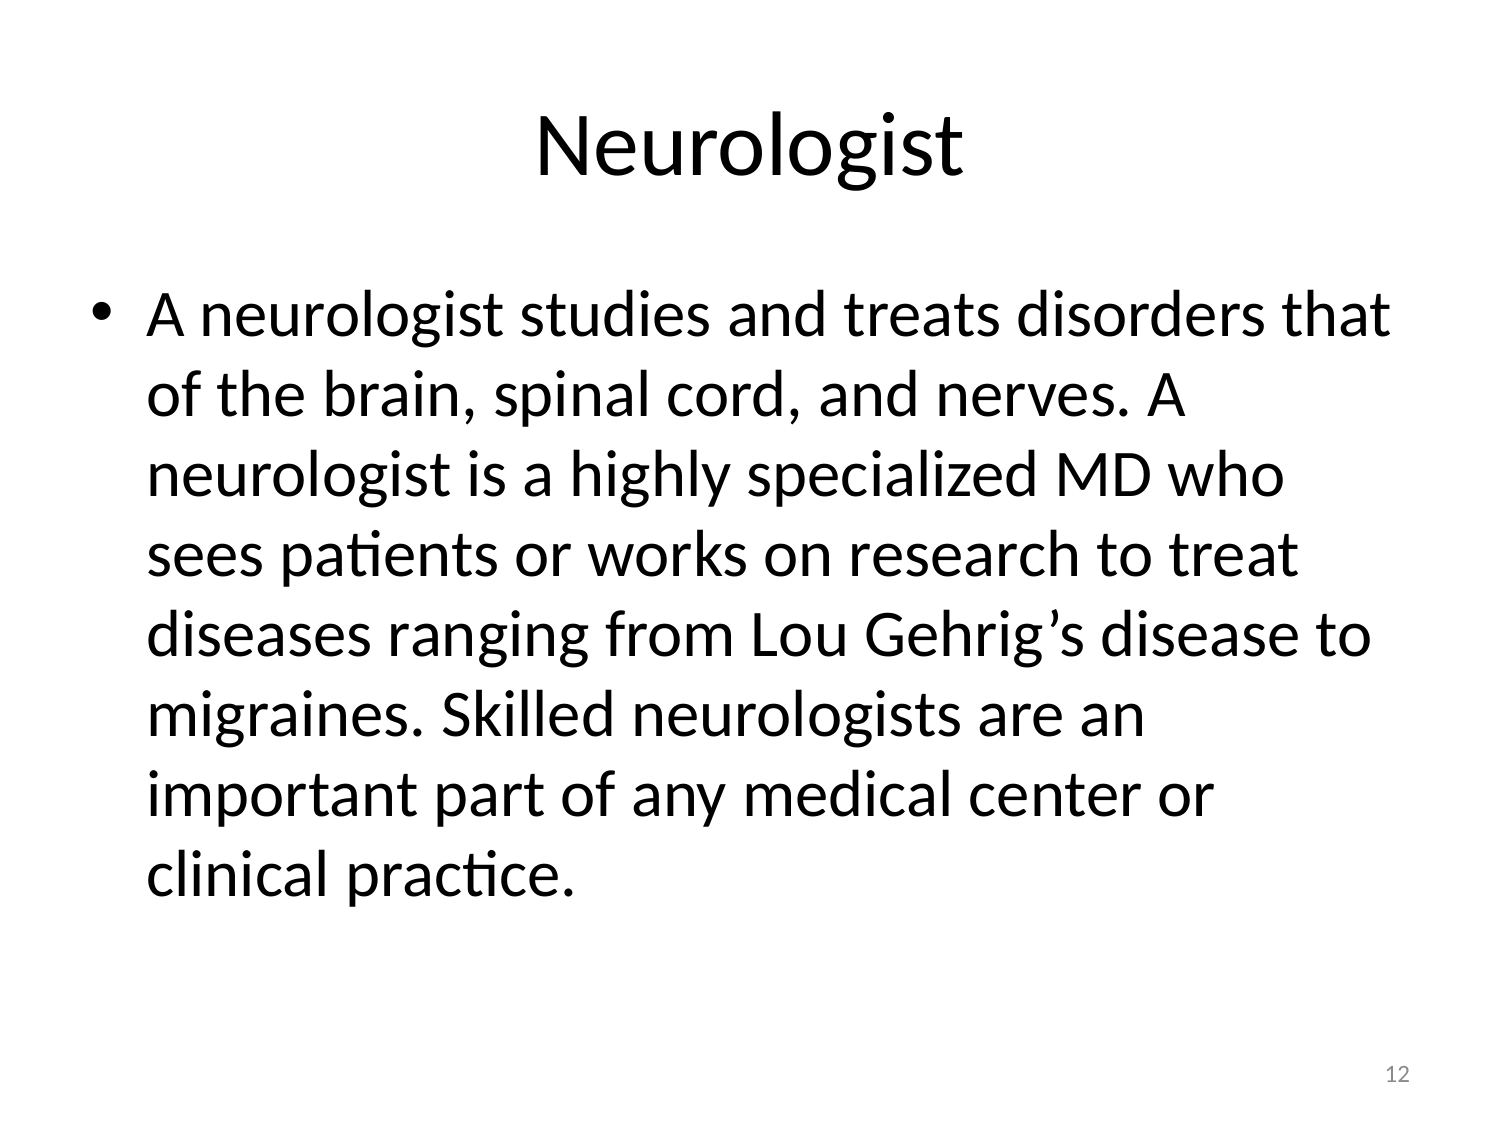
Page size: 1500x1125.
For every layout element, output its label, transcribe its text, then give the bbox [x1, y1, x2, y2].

title Neurologist [75, 45, 1425, 233]
list A neurologist studies and treats disorders that of the brain, spinal cord, and nerves. A neurologist is a highly specialized MD who sees patients or works on research to treat diseases ranging from Lou Gehrig’s disease to migraines. Skilled neurologists are an important part of any medical center or clinical practice. [75, 262, 1425, 1005]
slide_number 12 [1074, 1042, 1425, 1103]
